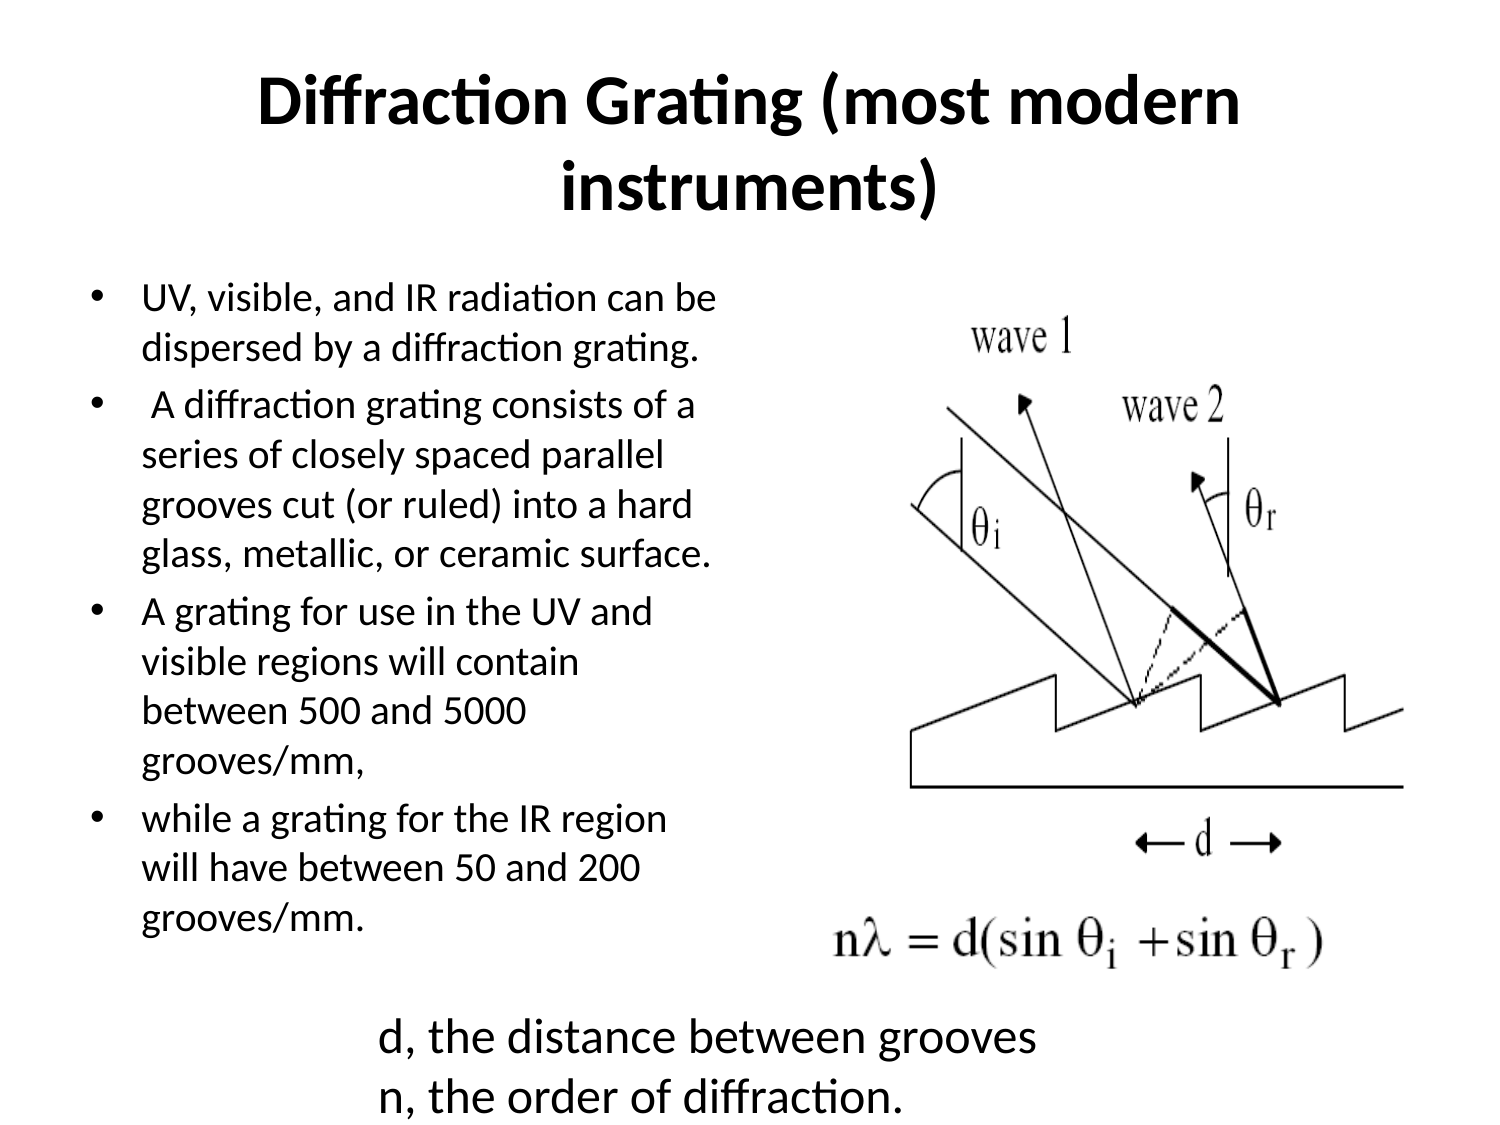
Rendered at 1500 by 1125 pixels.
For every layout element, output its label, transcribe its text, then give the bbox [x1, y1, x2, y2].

picture [808, 890, 1372, 988]
text_box d, the distance between grooves n, the order of diffraction. [363, 996, 1266, 1125]
list UV, visible, and IR radiation can be dispersed by a diffraction grating. A diffraction grating consists of a series of closely spaced parallel grooves cut (or ruled) into a hard glass, metallic, or ceramic surface. A grating for use in the UV and visible regions will contain between 500 and 5000 grooves/mm, while a grating for the IR region will have between 50 and 200 grooves/mm. [75, 262, 738, 1005]
picture [773, 292, 1440, 872]
title Diffraction Grating (most modern instruments) [75, 45, 1425, 233]
